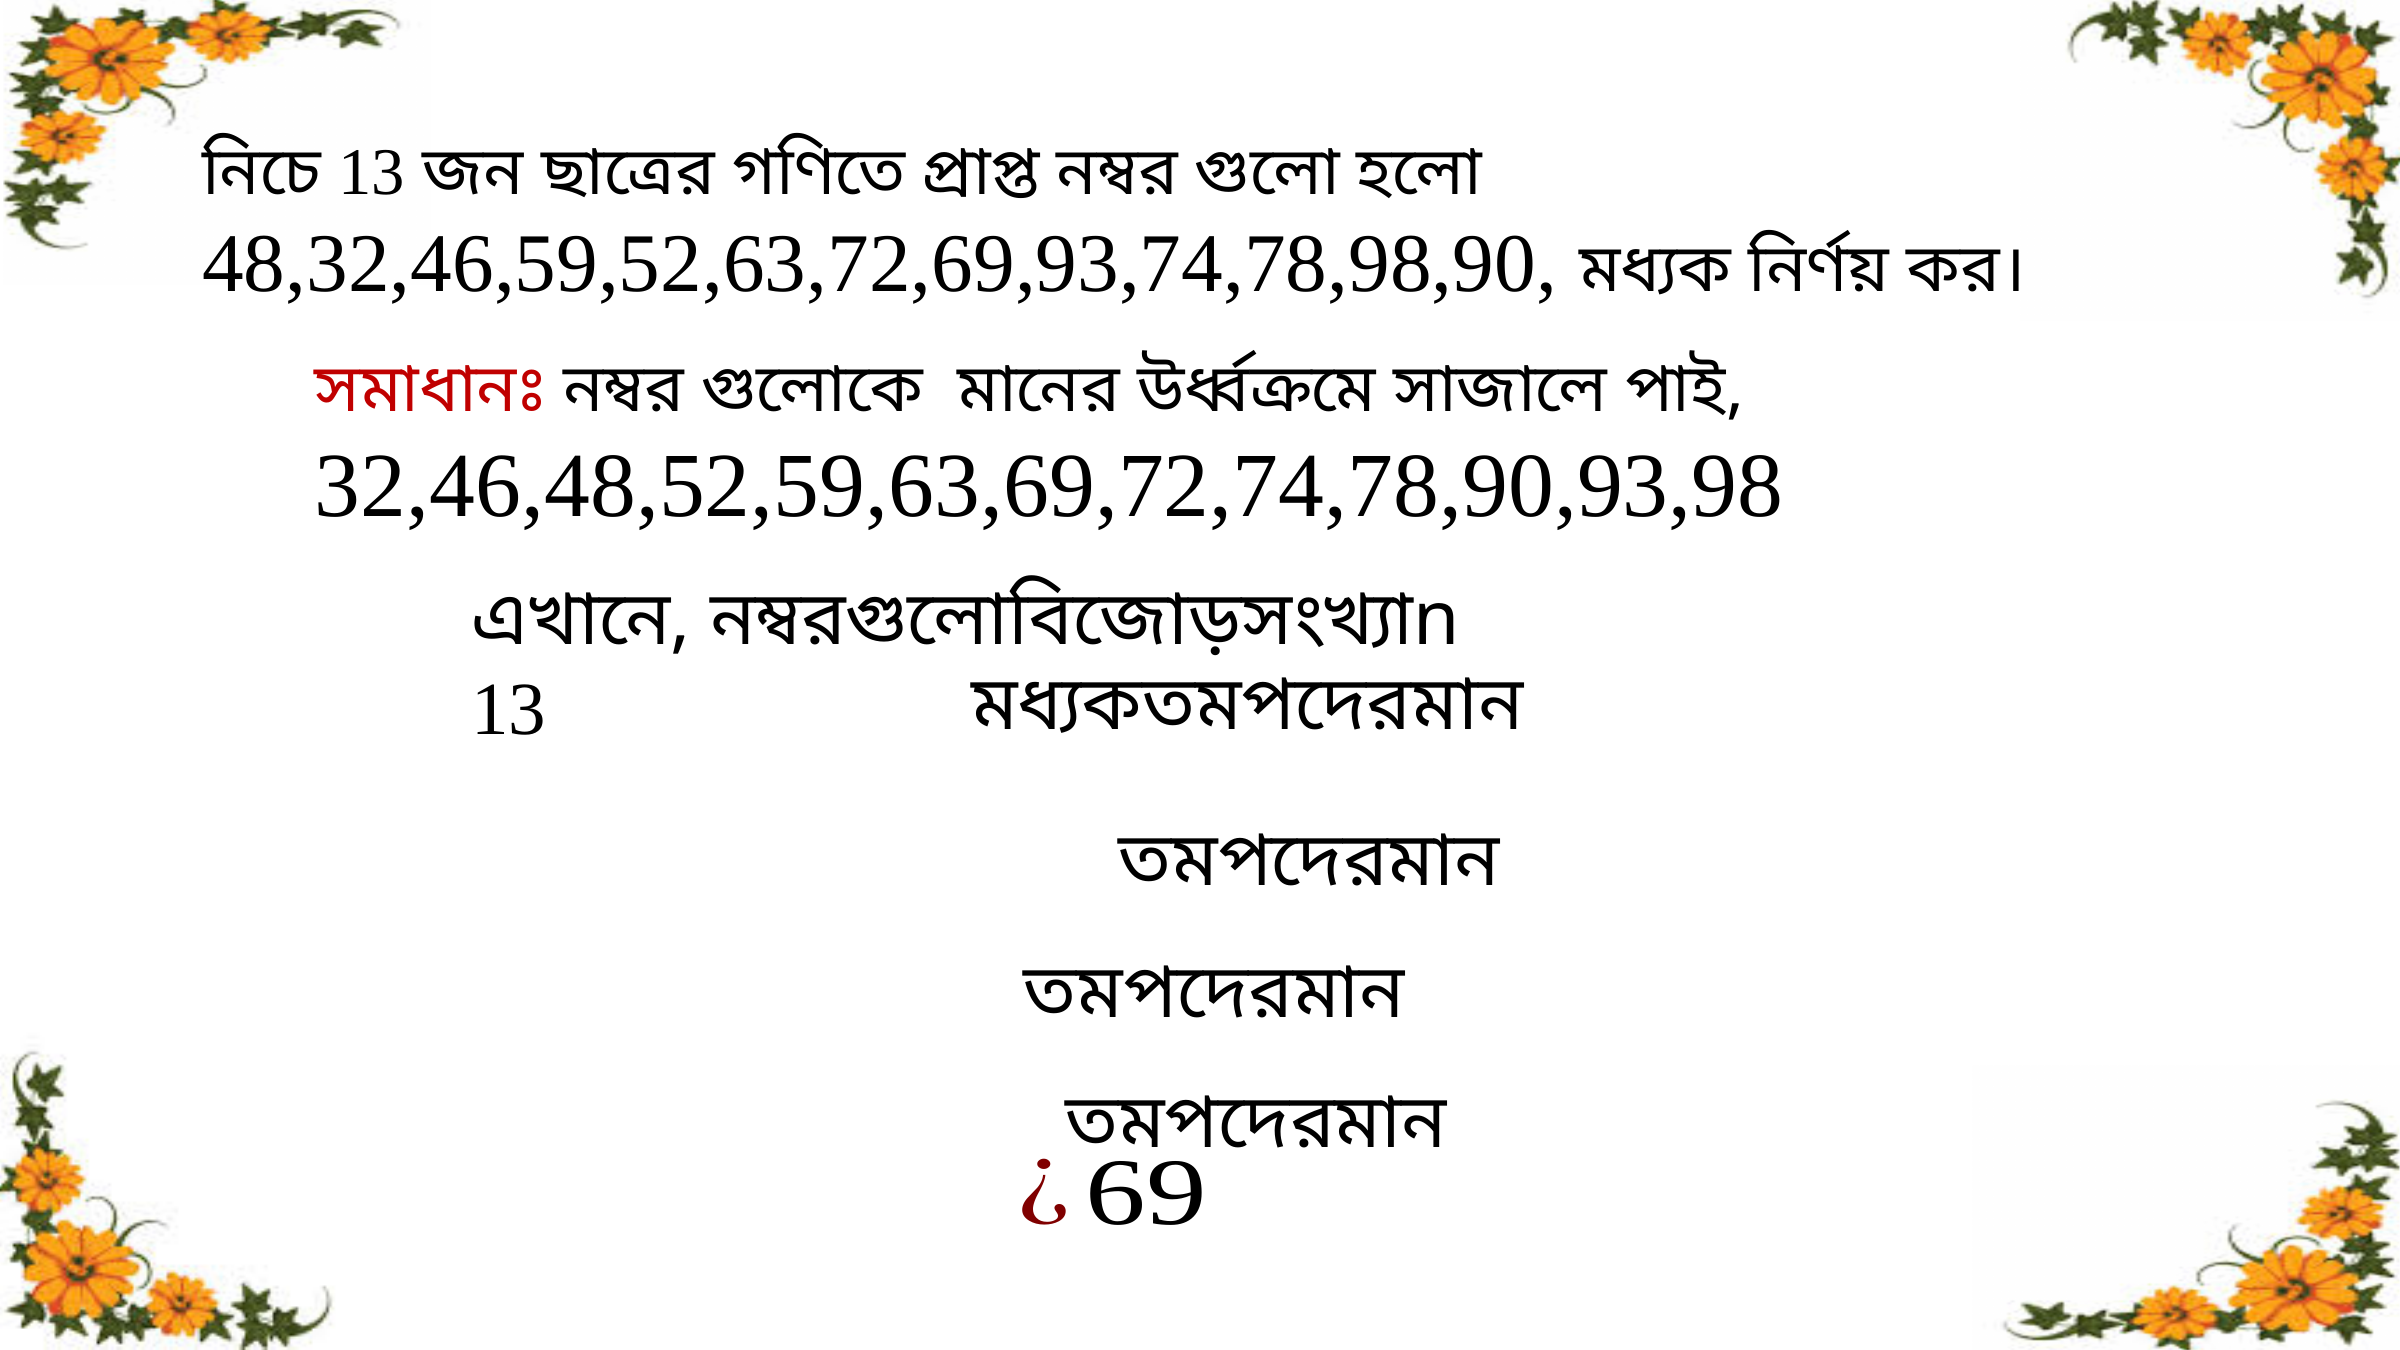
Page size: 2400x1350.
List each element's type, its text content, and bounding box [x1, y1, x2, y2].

picture [5, 1, 429, 284]
text_box নিচে 13 জন ছাত্রের গণিতে প্রাপ্ত নম্বর গুলো হলো 48,32,46,59,52,63,72,69,93,74,78,98,90, মধ্যক নির্ণয় কর। [187, 120, 2250, 415]
picture [2022, 1, 2400, 320]
picture [0, 1029, 380, 1350]
picture [1974, 1067, 2398, 1349]
text_box সমাধানঃ নম্বর গুলোকে মানের উর্ধ্বক্রমে সাজালে পাই, 32,46,48,52,59,63,69,72,74,78,90,93,98 [299, 337, 2113, 543]
